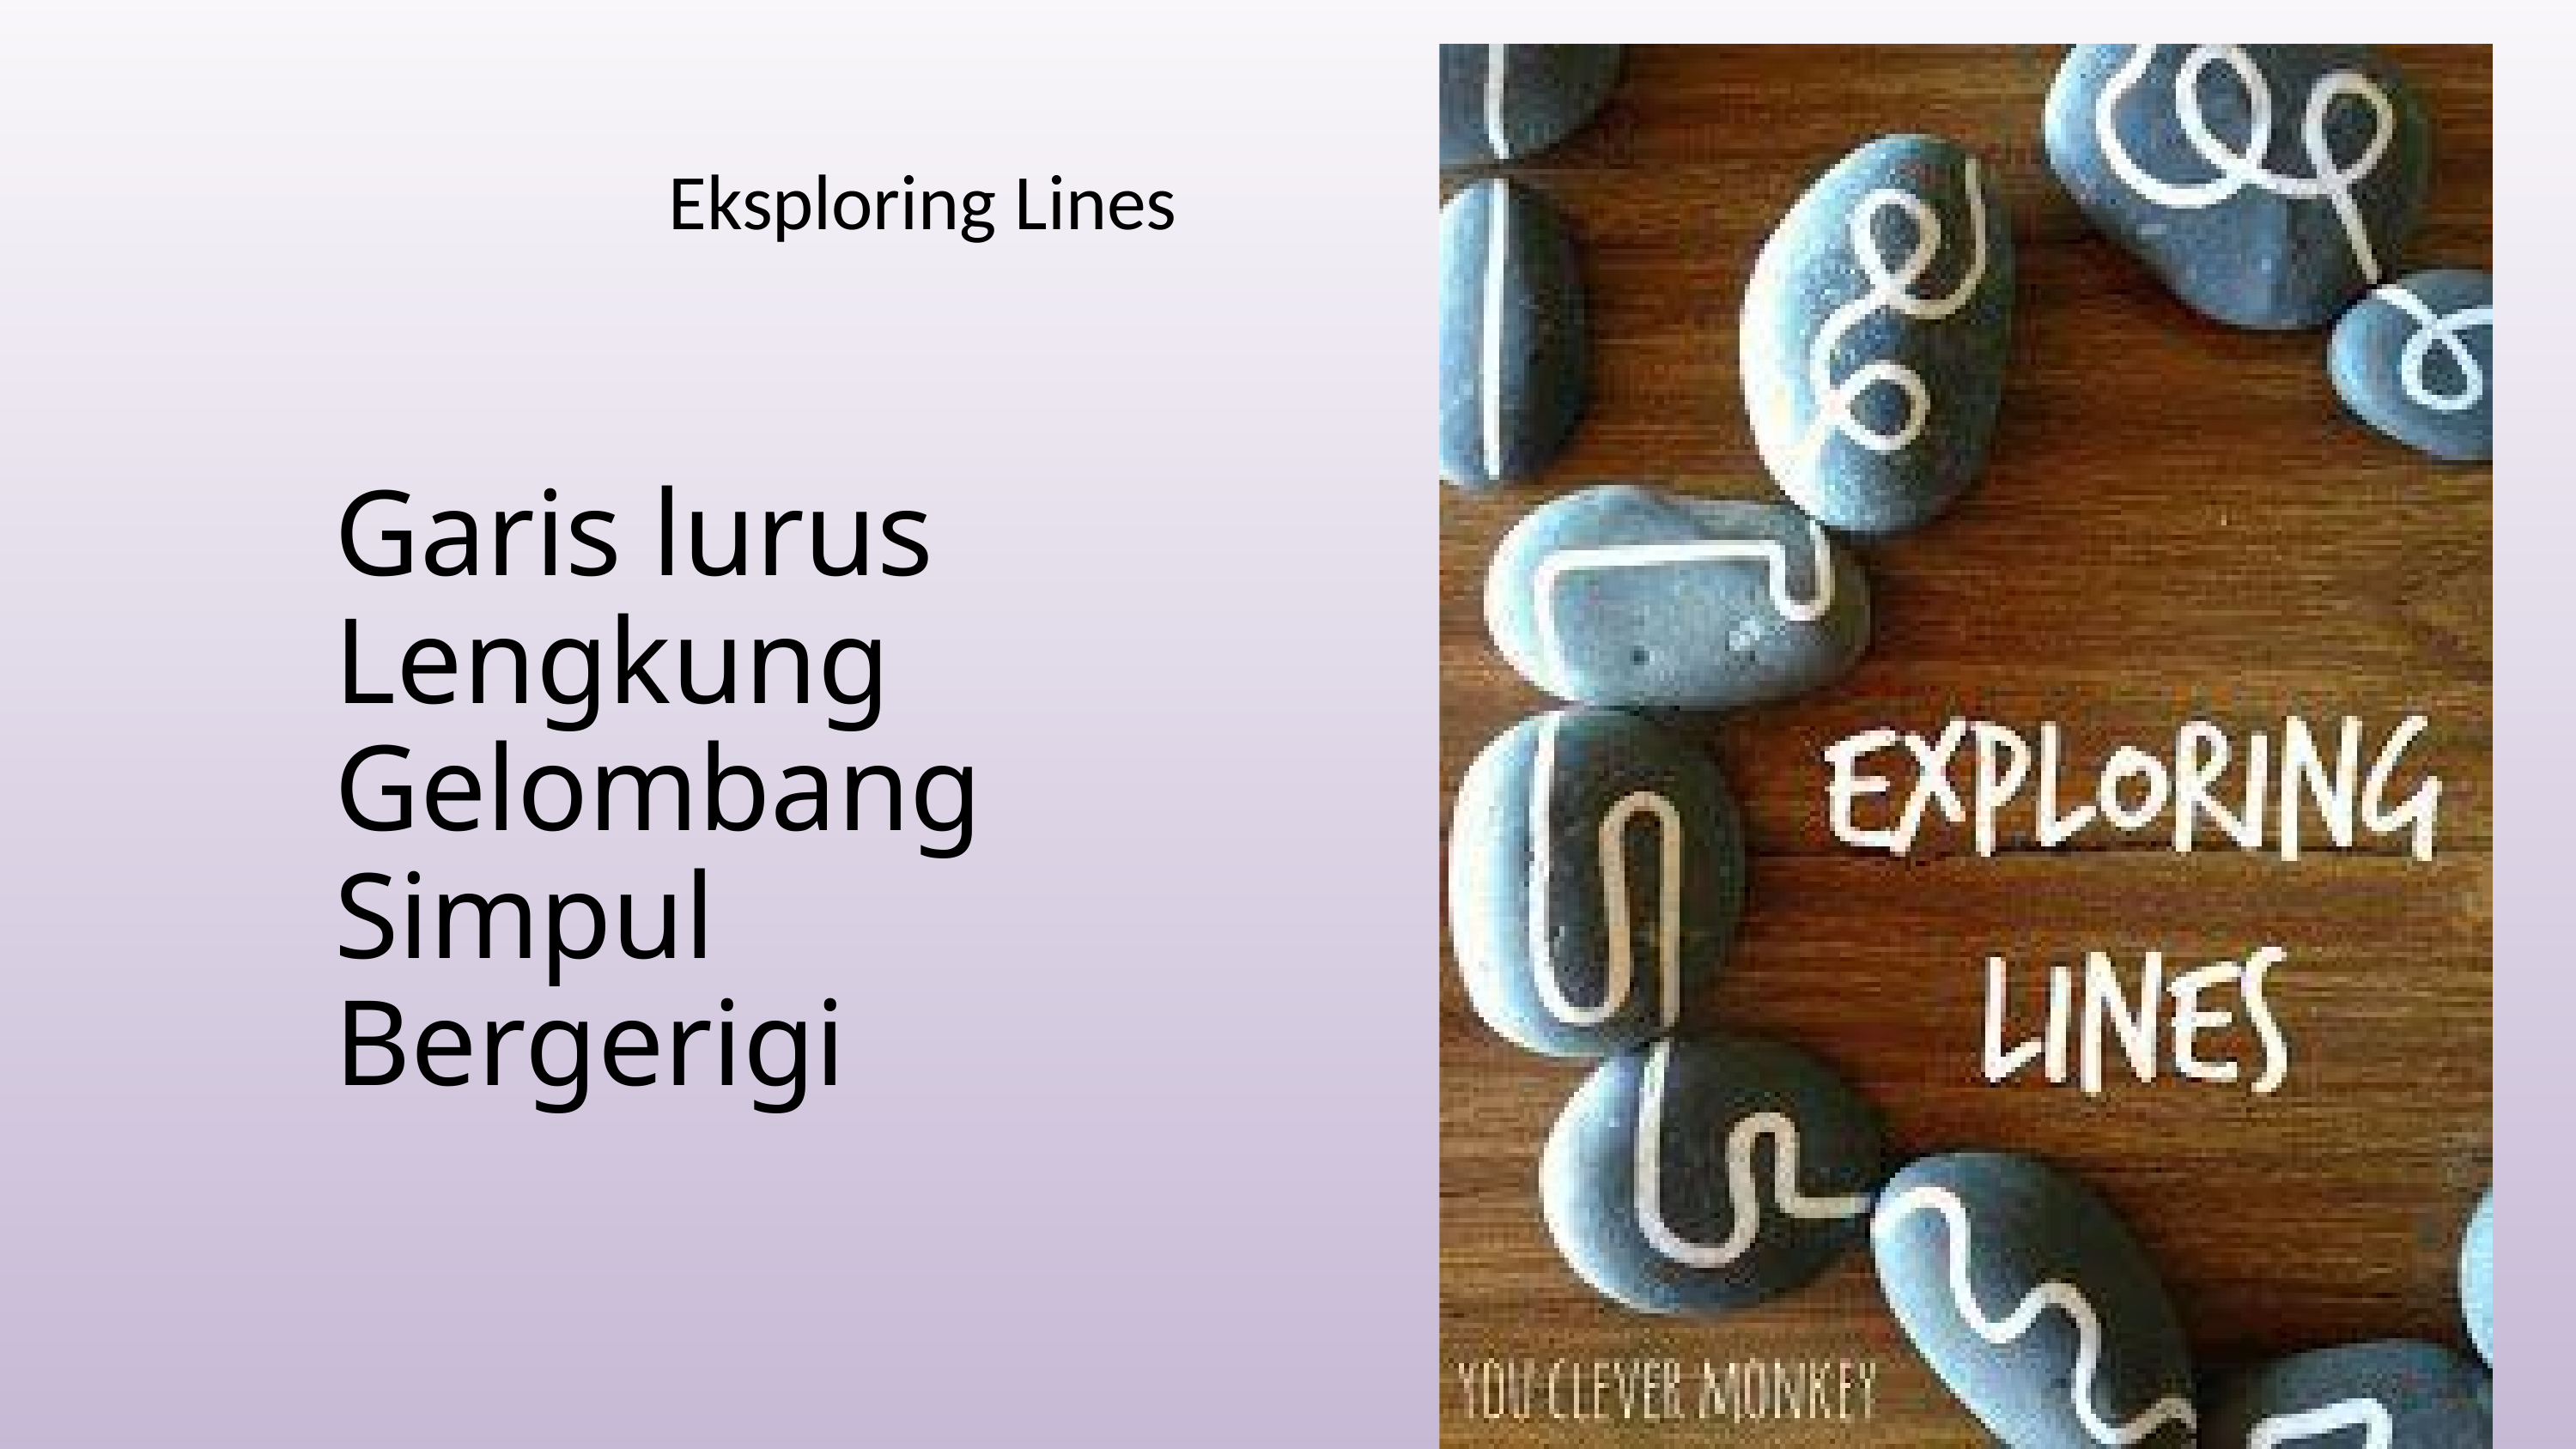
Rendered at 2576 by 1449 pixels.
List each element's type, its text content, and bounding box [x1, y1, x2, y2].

text_box [1439, 44, 2493, 1449]
title Eksploring Lines [564, 75, 1279, 320]
text_box Garis lurus Lengkung Gelombang Simpul Bergerigi [331, 457, 1042, 1112]
